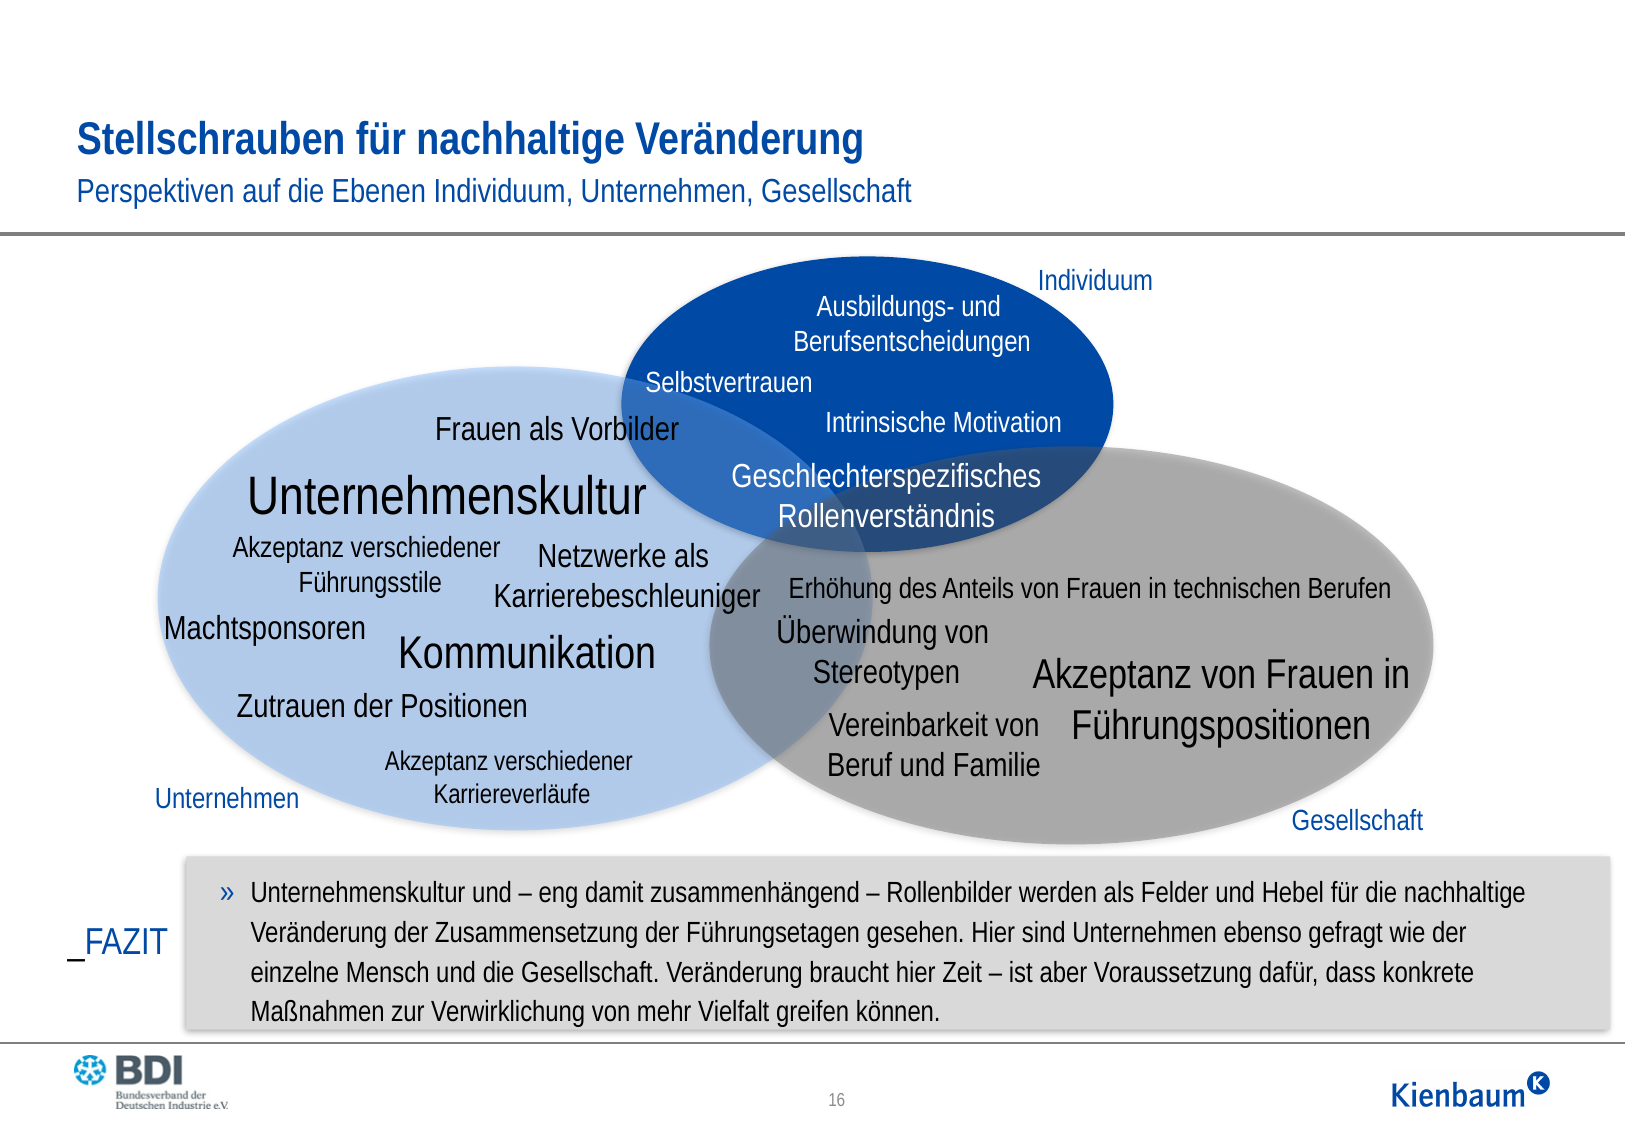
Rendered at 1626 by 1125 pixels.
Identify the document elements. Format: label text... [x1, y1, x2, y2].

picture [74, 1055, 228, 1109]
list Perspektiven auf die Ebenen Individuum, Unternehmen, Gesellschaft [76, 163, 1549, 203]
text_box Unternehmenskultur und – eng damit zusammenhängend – Rollenbilder werden als Felder und Hebel für die nachhaltige Veränderung der Zusammensetzung der Führungsetagen gesehen. Hier sind Unternehmen ebenso gefragt wie der einzelne Mensch und die Gesellschaft. Veränderung braucht hier Zeit – ist aber Voraussetzung dafür, dass konkrete Maßnahmen zur Verwirklichung von mehr Vielfalt greifen können. [219, 868, 1554, 986]
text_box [147, 253, 1438, 845]
title Stellschrauben für nachhaltige Veränderung [76, 50, 1549, 163]
picture [1391, 1070, 1551, 1108]
text_box [186, 856, 1611, 1030]
text_box _FAZIT [44, 909, 184, 970]
slide_number 16 [828, 1087, 1009, 1106]
